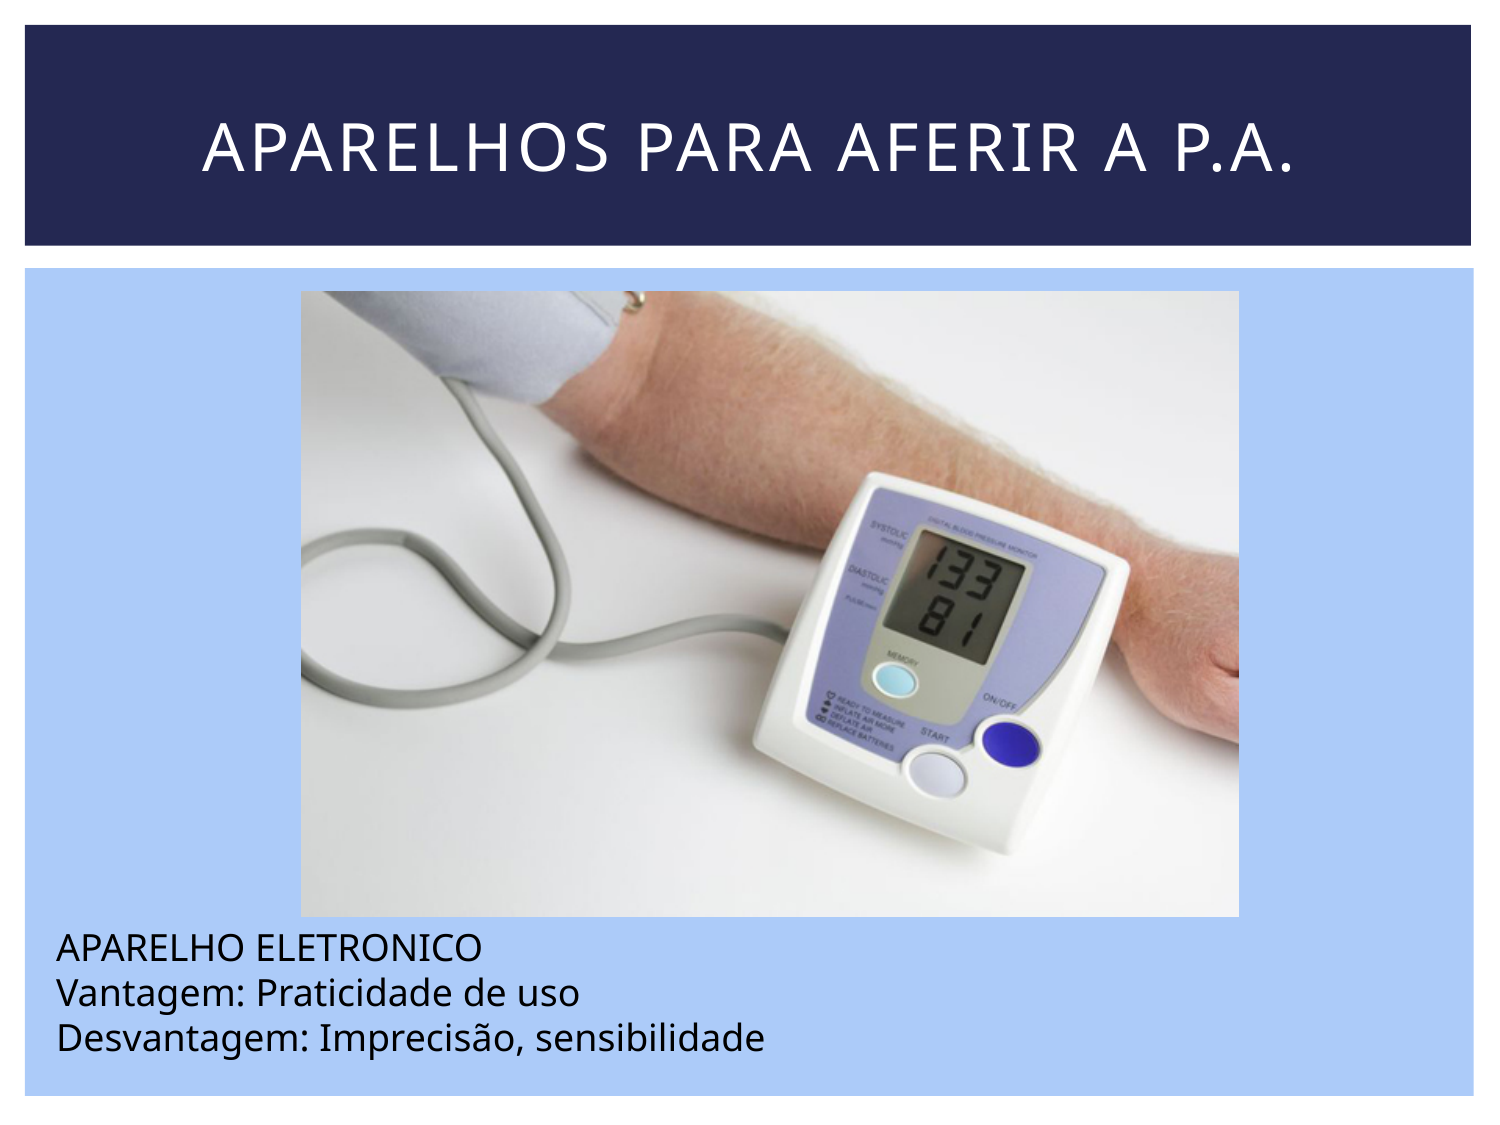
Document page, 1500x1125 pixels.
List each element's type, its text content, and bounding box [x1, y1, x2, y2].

text_box APARELHO ELETRONICO Vantagem: Praticidade de uso Desvantagem: Imprecisão, sensibilidade [41, 916, 904, 1067]
title APARELHOS PARA AFERIR A P.A. [62, 58, 1438, 232]
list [300, 291, 1239, 918]
